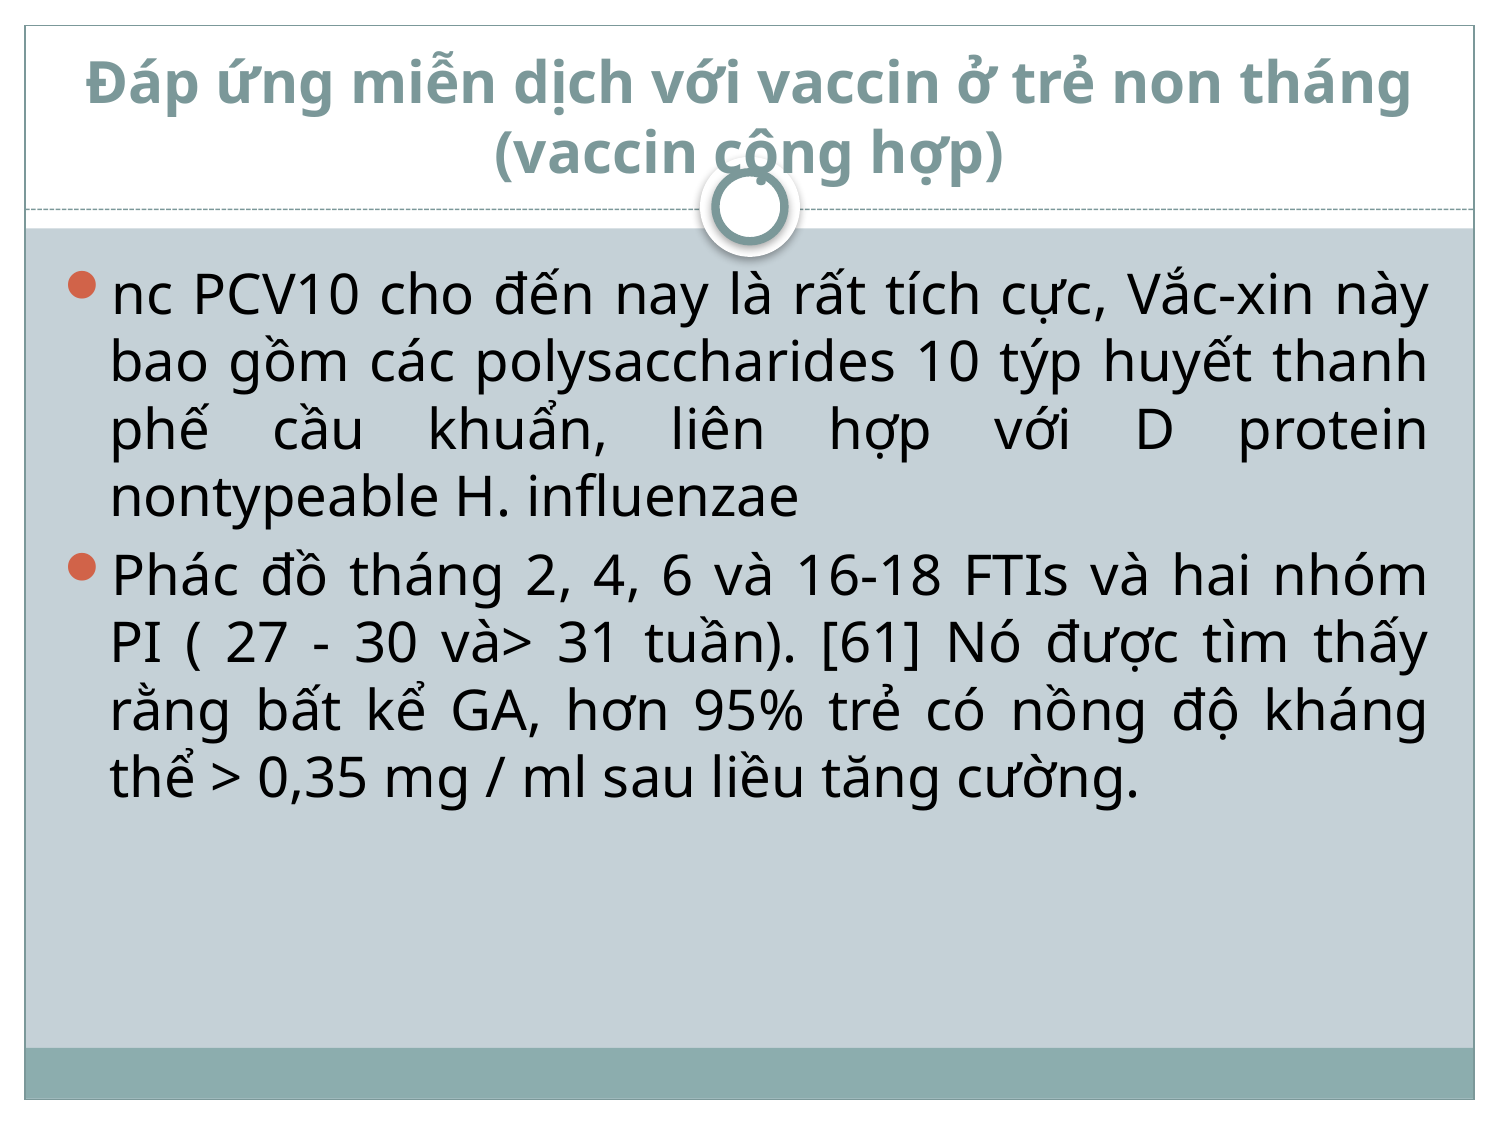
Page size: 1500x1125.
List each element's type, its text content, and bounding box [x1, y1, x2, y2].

list nc PCV10 cho đến nay là rất tích cực, Vắc-xin này bao gồm các polysaccharides 10 týp huyết thanh phế cầu khuẩn, liên hợp với D protein nontypeable H. influenzae Phác đồ tháng 2, 4, 6 và 16-18 FTIs và hai nhóm PI ( 27 - 30 và> 31 tuần). [61] Nó được tìm thấy rằng bất kể GA, hơn 95% trẻ có nồng độ kháng thể > 0,35 mg / ml sau liều tăng cường. [49, 250, 1445, 1001]
title Đáp ứng miễn dịch với vaccin ở trẻ non tháng (vaccin cộng hợp) [49, 138, 1450, 263]
